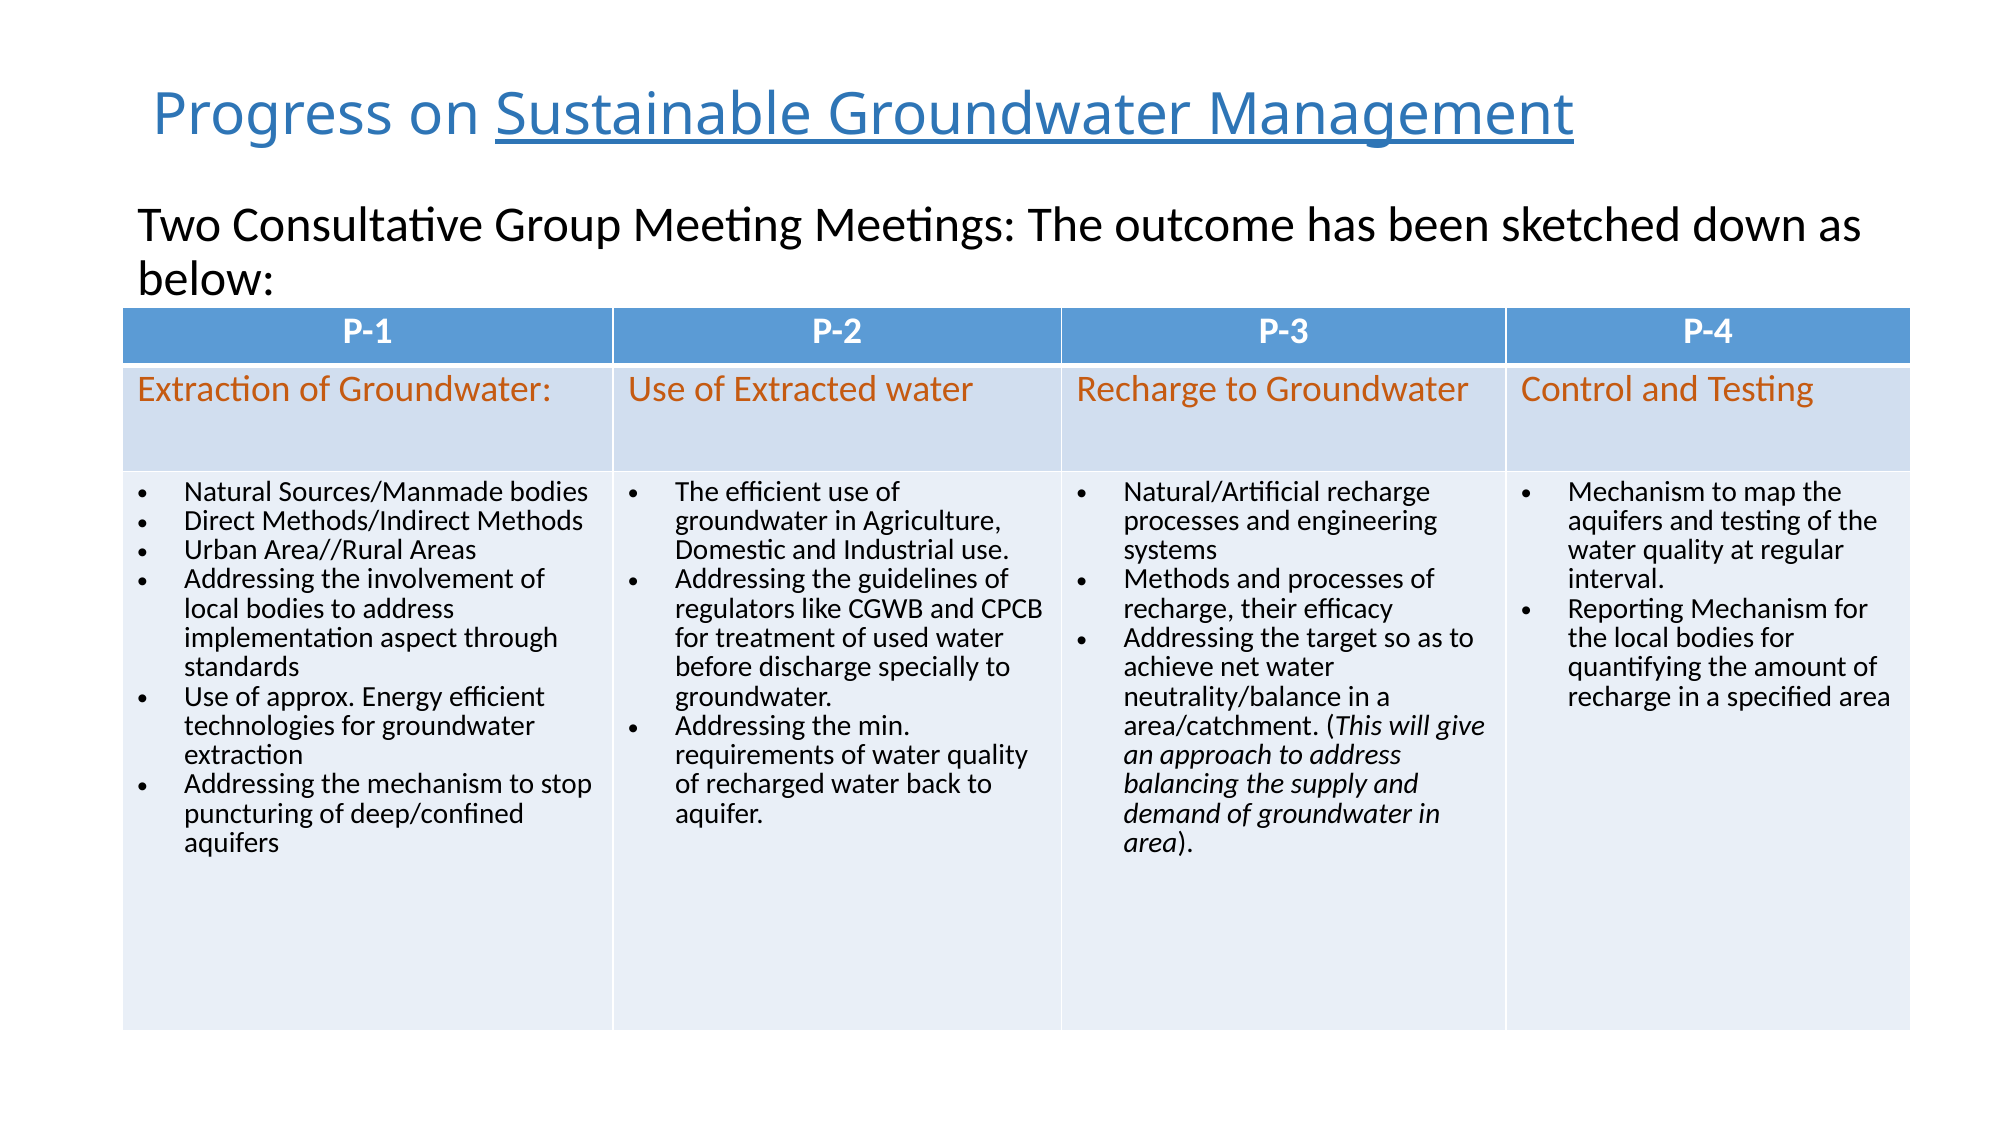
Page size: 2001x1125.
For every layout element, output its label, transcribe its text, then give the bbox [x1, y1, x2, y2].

table_cell The efficient use of groundwater in Agriculture, Domestic and Industrial use. Addressing the guidelines of regulators like CGWB and CPCB for treatment of used water before discharge specially to groundwater. Addressing the min. requirements of water quality of recharged water back to aquifer. [614, 472, 1061, 1030]
table_header P-3 [1062, 308, 1505, 363]
table_cell Recharge to Groundwater [1062, 368, 1505, 471]
table_cell Mechanism to map the aquifers and testing of the water quality at regular interval. Reporting Mechanism for the local bodies for quantifying the amount of recharge in a specified area [1507, 472, 1910, 1030]
table_header P-1 [123, 308, 612, 363]
table_cell Natural Sources/Manmade bodies Direct Methods/Indirect Methods Urban Area//Rural Areas Addressing the involvement of local bodies to address implementation aspect through standards Use of approx. Energy efficient technologies for groundwater extraction Addressing the mechanism to stop puncturing of deep/confined aquifers [123, 472, 612, 1030]
table_header P-4 [1507, 308, 1910, 363]
table_cell Natural/Artificial recharge processes and engineering systems Methods and processes of recharge, their efficacy Addressing the target so as to achieve net water neutrality/balance in a area/catchment. (This will give an approach to address balancing the supply and demand of groundwater in area). [1062, 472, 1505, 1030]
table_cell Extraction of Groundwater: [123, 368, 612, 471]
list Two Consultative Group Meeting Meetings: The outcome has been sketched down as below: [122, 190, 1911, 306]
table_cell Use of Extracted water [614, 368, 1061, 471]
title Progress on Sustainable Groundwater Management [137, 59, 1863, 172]
table_cell Control and Testing [1507, 368, 1910, 471]
table_header P-2 [614, 308, 1061, 363]
